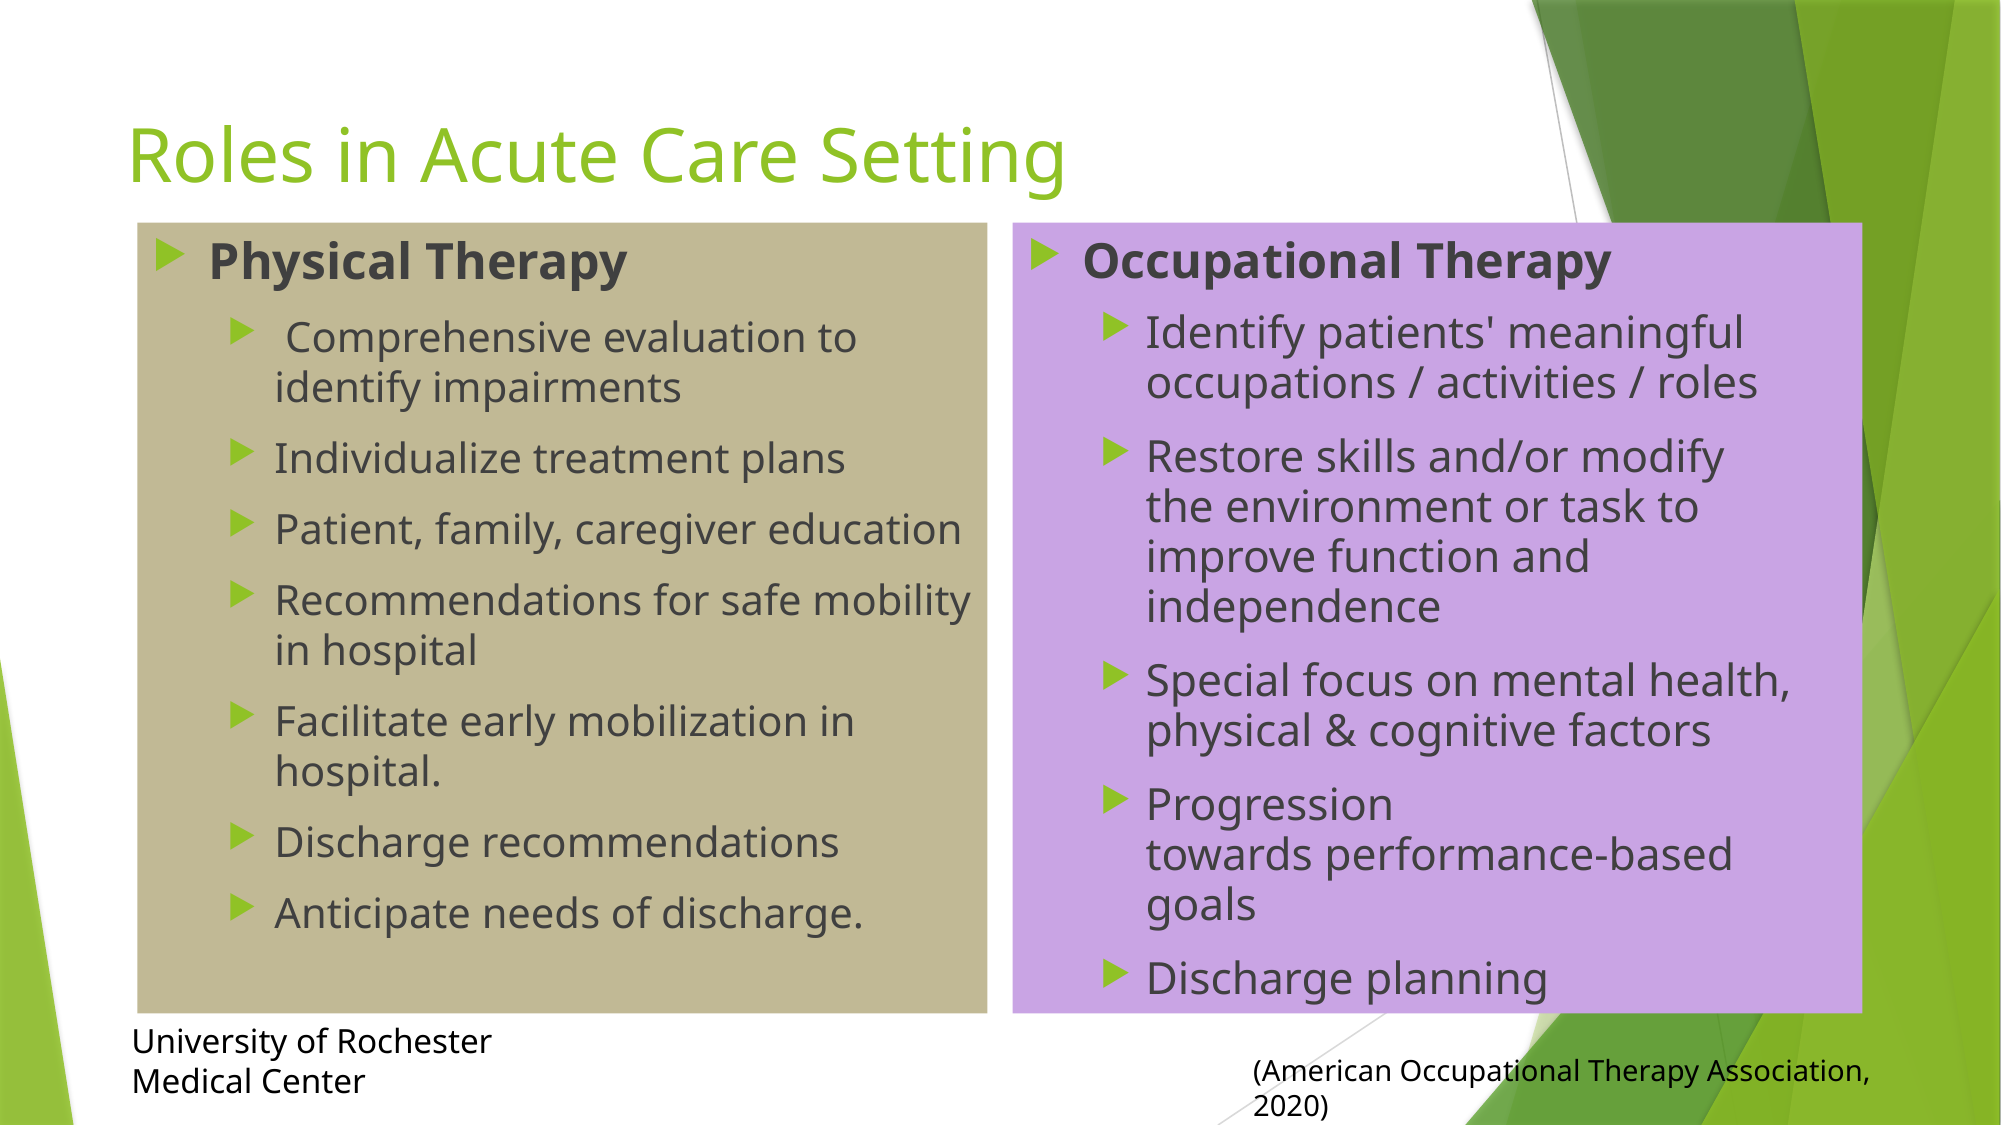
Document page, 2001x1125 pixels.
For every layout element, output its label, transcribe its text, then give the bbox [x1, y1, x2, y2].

list Physical Therapy Comprehensive evaluation to identify impairments Individualize treatment plans Patient, family, caregiver education Recommendations for safe mobility in hospital Facilitate early mobilization in hospital. Discharge recommendations Anticipate needs of discharge. [137, 222, 988, 1014]
text_box University of Rochester Medical Center [116, 1013, 549, 1125]
title Roles in Acute Care Setting [111, 99, 1522, 317]
text_box (American Occupational Therapy Association, 2020) [1238, 1044, 1955, 1125]
list Occupational Therapy Identify patients' meaningful occupations / activities / roles Restore skills and/or modify the environment or task to improve function and independence Special focus on mental health, physical & cognitive factors Progression towards performance-based goals Discharge planning [1012, 222, 1863, 1014]
